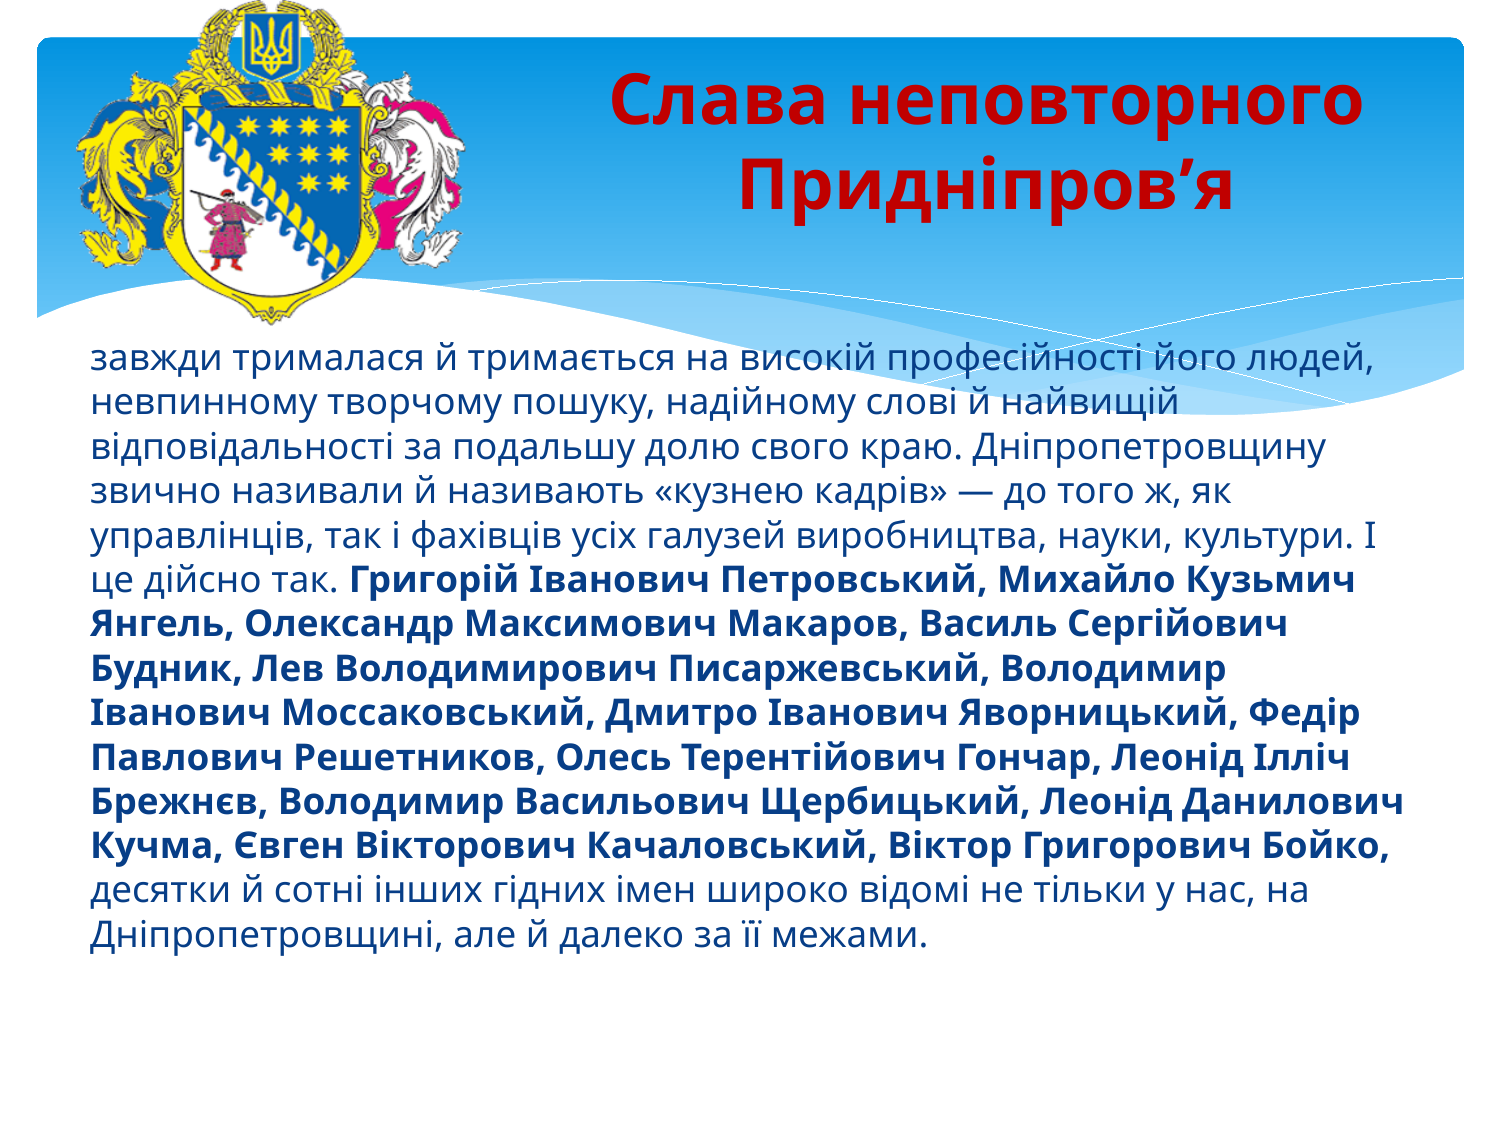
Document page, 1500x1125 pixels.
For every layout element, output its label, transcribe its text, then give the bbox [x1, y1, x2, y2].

list завжди трималася й тримається на високій професійності його людей, невпинному творчому пошуку, надійному слові й найвищій відповідальності за подальшу долю свого краю. Дніпропетровщину звично називали й називають «кузнею кадрів» — до того ж, як управлінців, так і фахівців усіх галузей виробництва, науки, культури. І це дійсно так. Григорій Іванович Петровський, Михайло Кузьмич Янгель, Олександр Максимович Макаров, Василь Сергійович Будник, Лев Володимирович Писаржевський, Володимир Іванович Моссаковський, Дмитро Іванович Яворницький, Федір Павлович Решетников, Олесь Терентійович Гончар, Леонід Ілліч Брежнєв, Володимир Васильович Щербицький, Леонід Данилович Кучма, Євген Вікторович Качаловський, Віктор Григорович Бойко, десятки й сотні інших гідних імен широко відомі не тільки у нас, на Дніпропетровщині, але й далеко за її межами. [75, 326, 1425, 1005]
title Слава неповторного Придніпров’я [549, 45, 1425, 233]
picture [76, 0, 467, 327]
